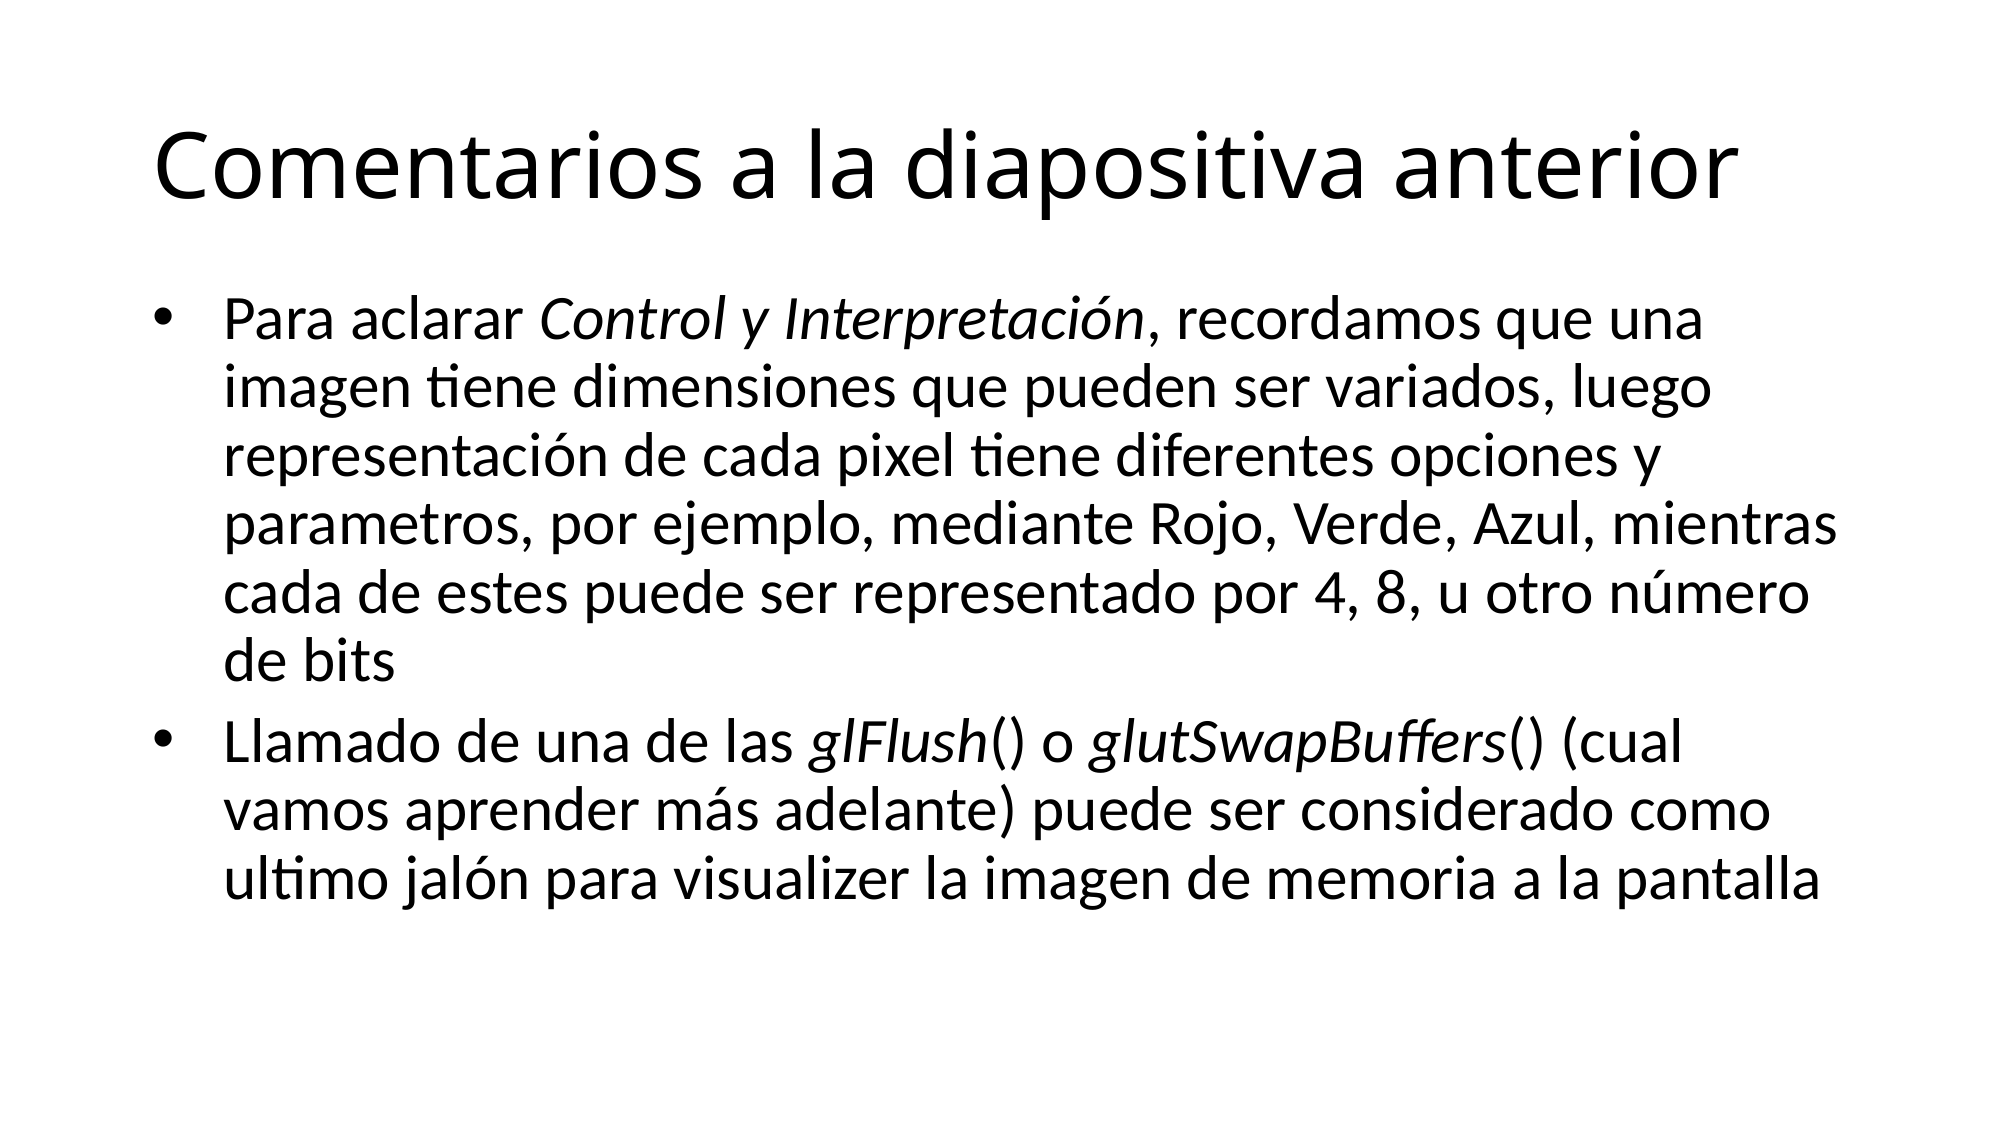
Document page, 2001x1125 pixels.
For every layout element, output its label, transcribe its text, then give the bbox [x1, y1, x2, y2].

list Para aclarar Control y Interpretación, recordamos que una imagen tiene dimensiones que pueden ser variados, luego representación de cada pixel tiene diferentes opciones y parametros, por ejemplo, mediante Rojo, Verde, Azul, mientras cada de estes puede ser representado por 4, 8, u otro número de bits Llamado de una de las glFlush() o glutSwapBuffers() (cual vamos aprender más adelante) puede ser considerado como ultimo jalón para visualizer la imagen de memoria a la pantalla [137, 277, 1863, 992]
title Comentarios a la diapositiva anterior [137, 59, 1863, 277]
